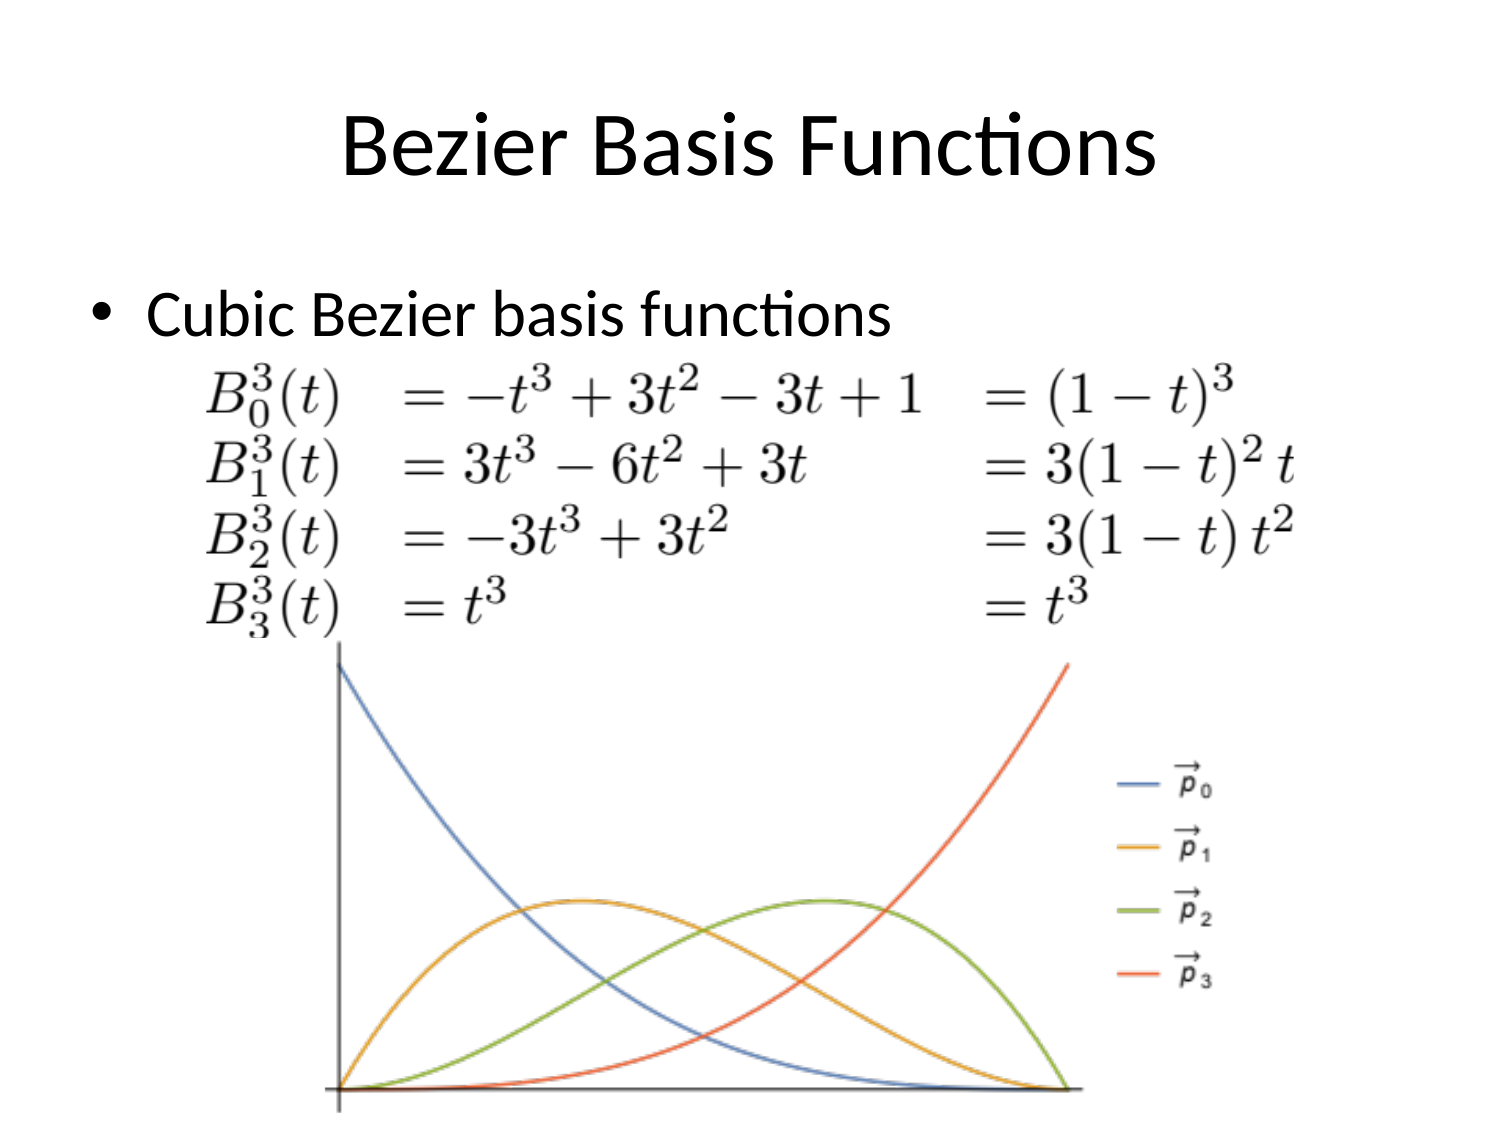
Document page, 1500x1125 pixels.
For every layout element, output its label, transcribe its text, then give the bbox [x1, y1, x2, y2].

title Bezier Basis Functions [75, 45, 1425, 233]
list Cubic Bezier basis functions [75, 262, 1425, 1005]
picture [206, 362, 1294, 1113]
